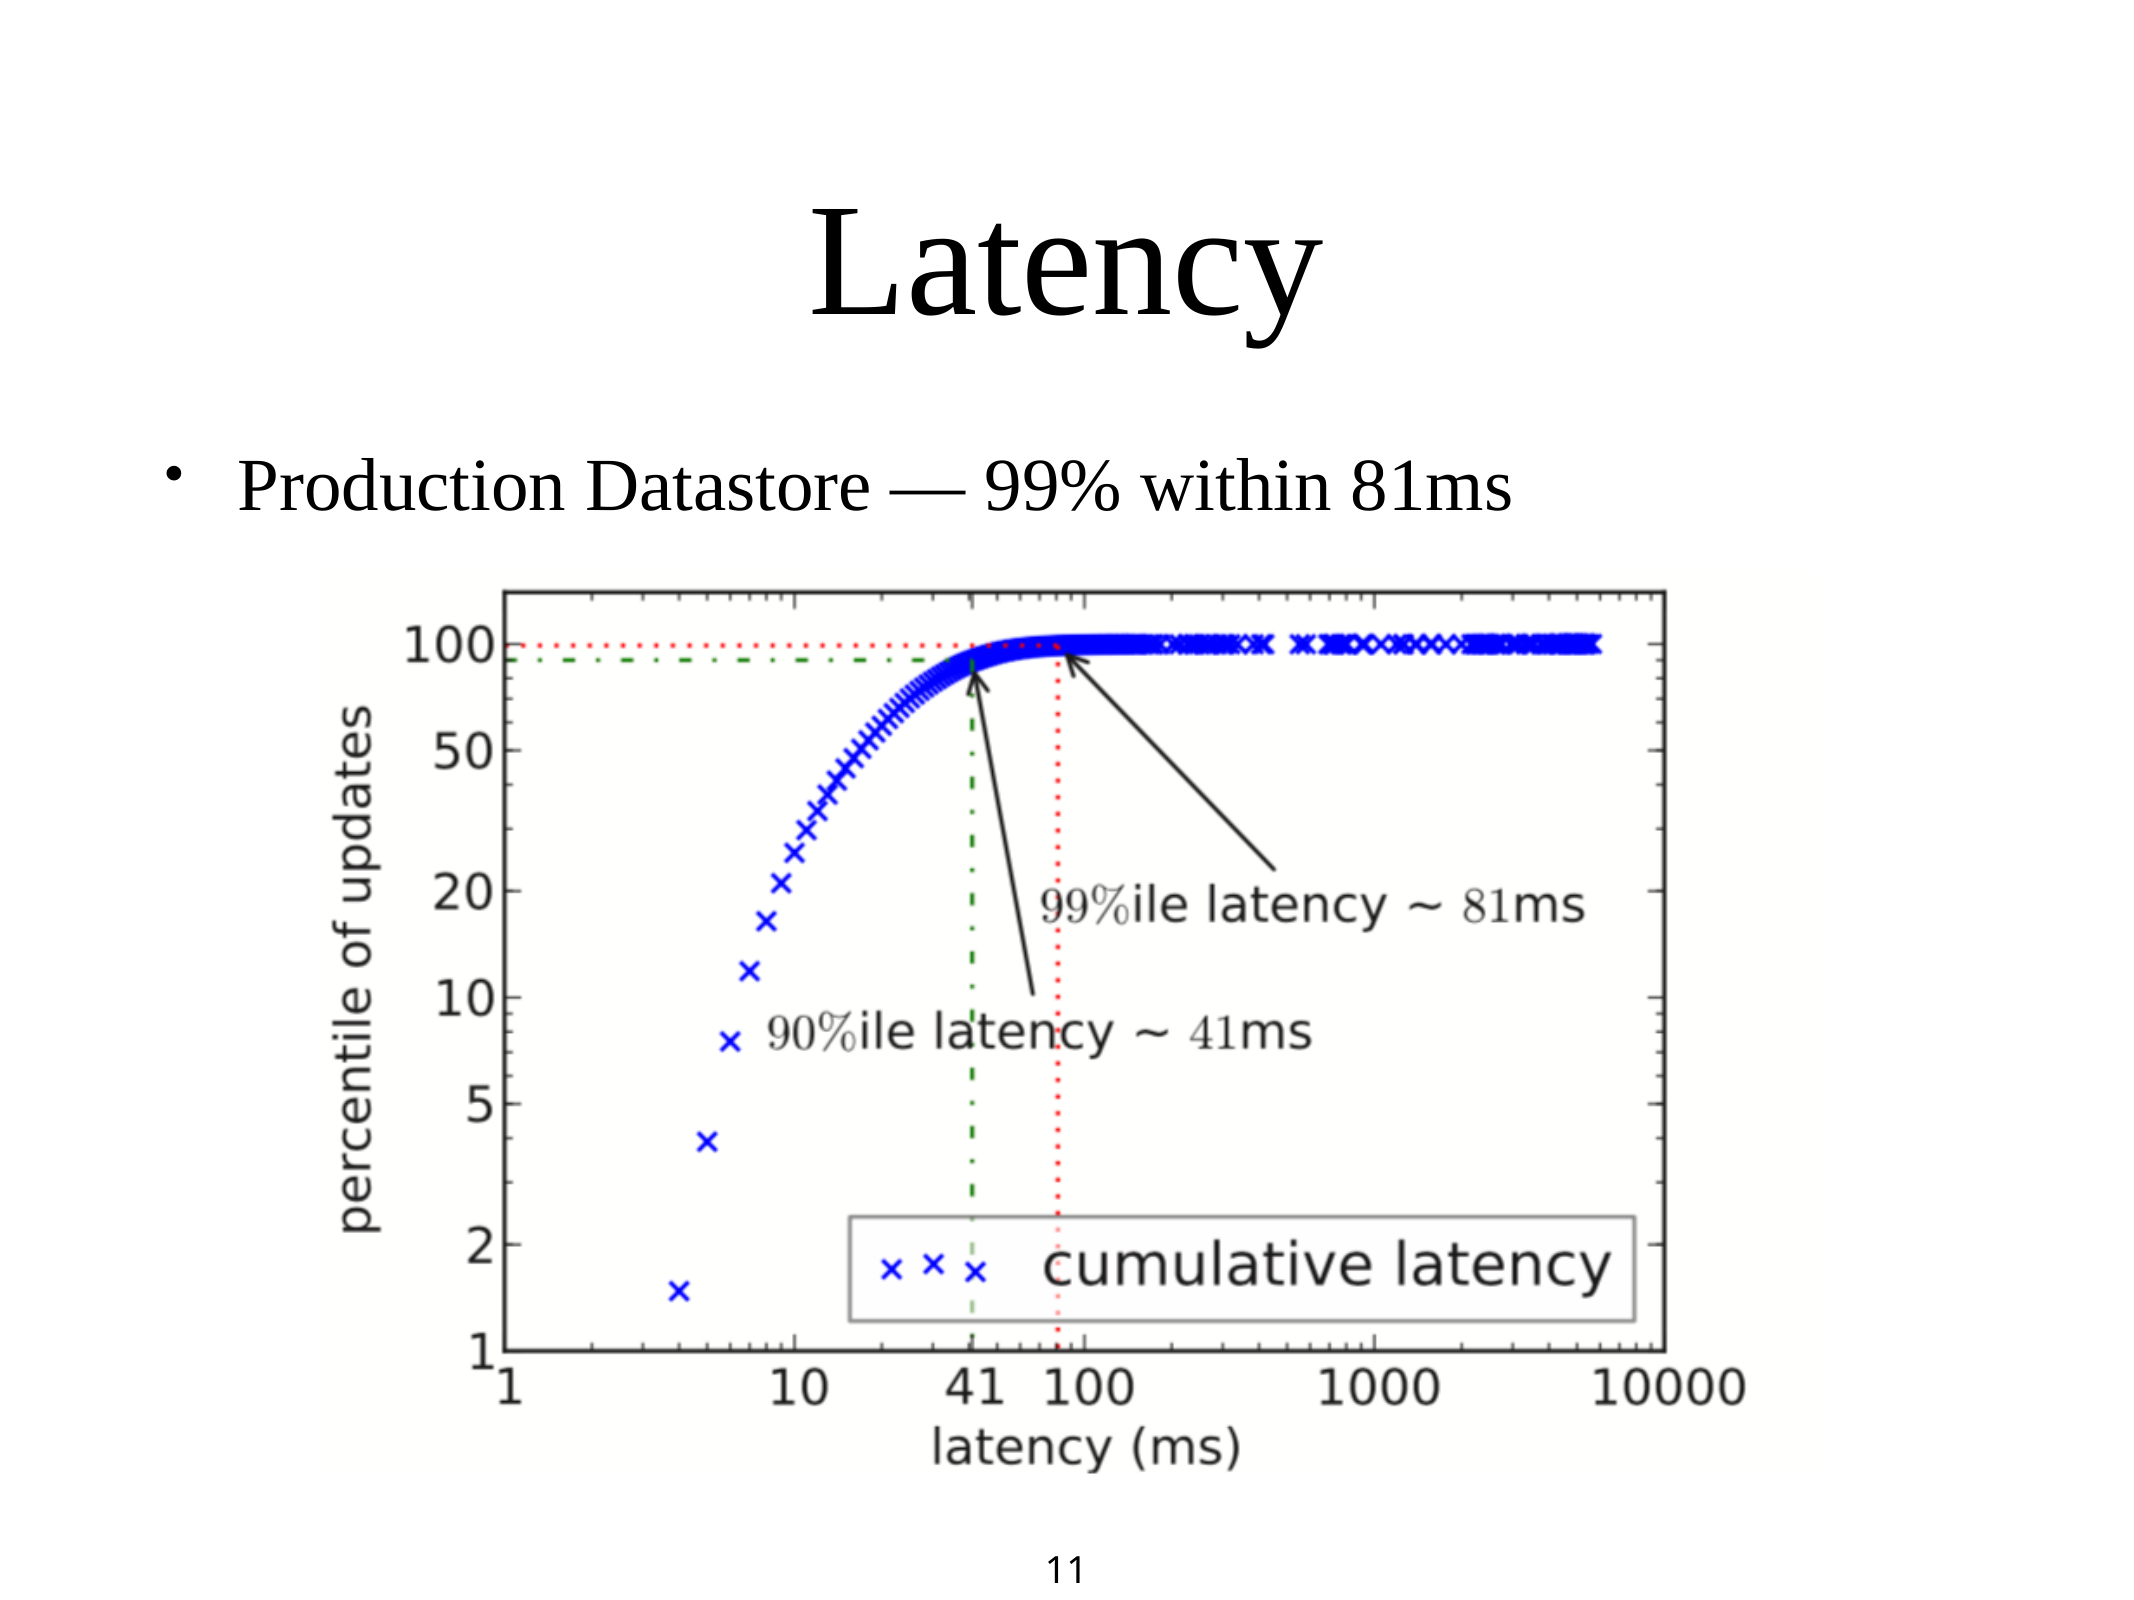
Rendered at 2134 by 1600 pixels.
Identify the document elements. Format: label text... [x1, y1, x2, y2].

title Latency [155, 72, 1978, 426]
picture [280, 544, 1853, 1505]
list Production Datastore — 99% within 81ms [155, 426, 1978, 1459]
text_box 11 [1036, 1537, 1097, 1600]
